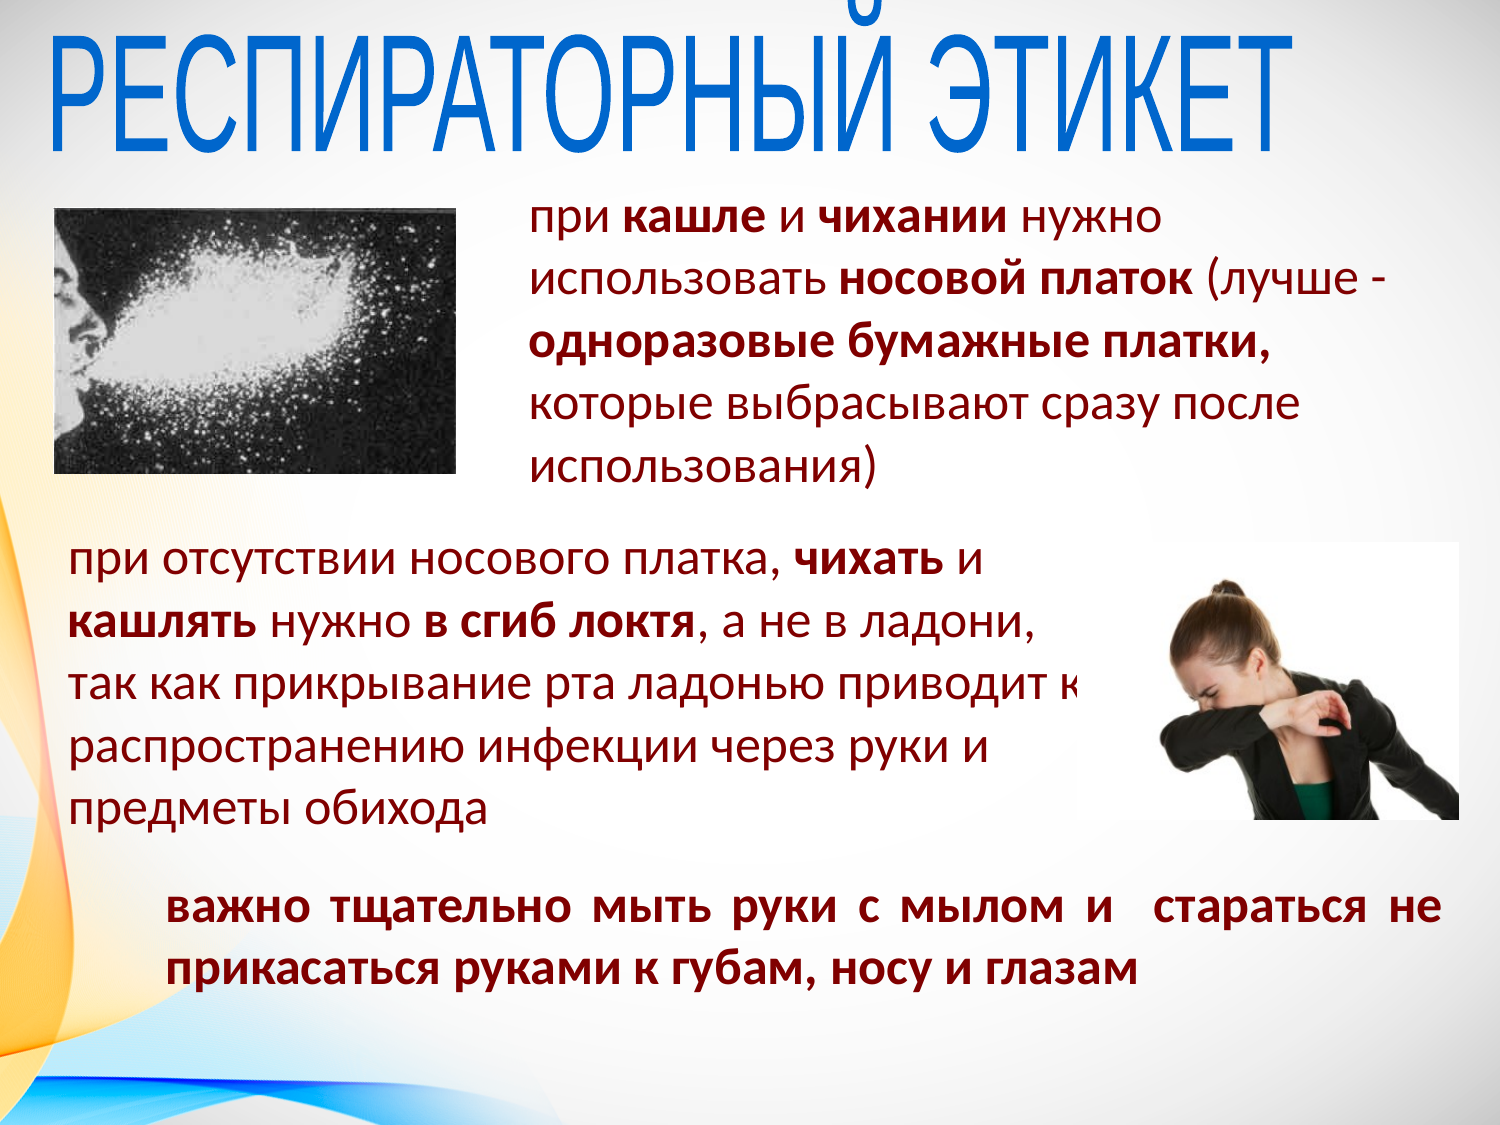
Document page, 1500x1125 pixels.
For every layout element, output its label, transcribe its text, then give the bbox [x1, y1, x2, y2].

text_box важно тщательно мыть руки с мылом и стараться не прикасаться руками к губам, носу и глазам [150, 862, 1459, 1065]
text_box при отсутствии носового платка, чихать и кашлять нужно в сгиб локтя, а не в ладони, так как прикрывание рта ладонью приводит к распространению инфекции через руки и предметы обихода [53, 515, 1099, 843]
picture [0, 0, 1500, 1125]
text_box при кашле и чихании нужно использовать носовой платок (лучше - одноразовые бумажные платки, которые выбрасывают сразу после использования) [513, 172, 1459, 500]
